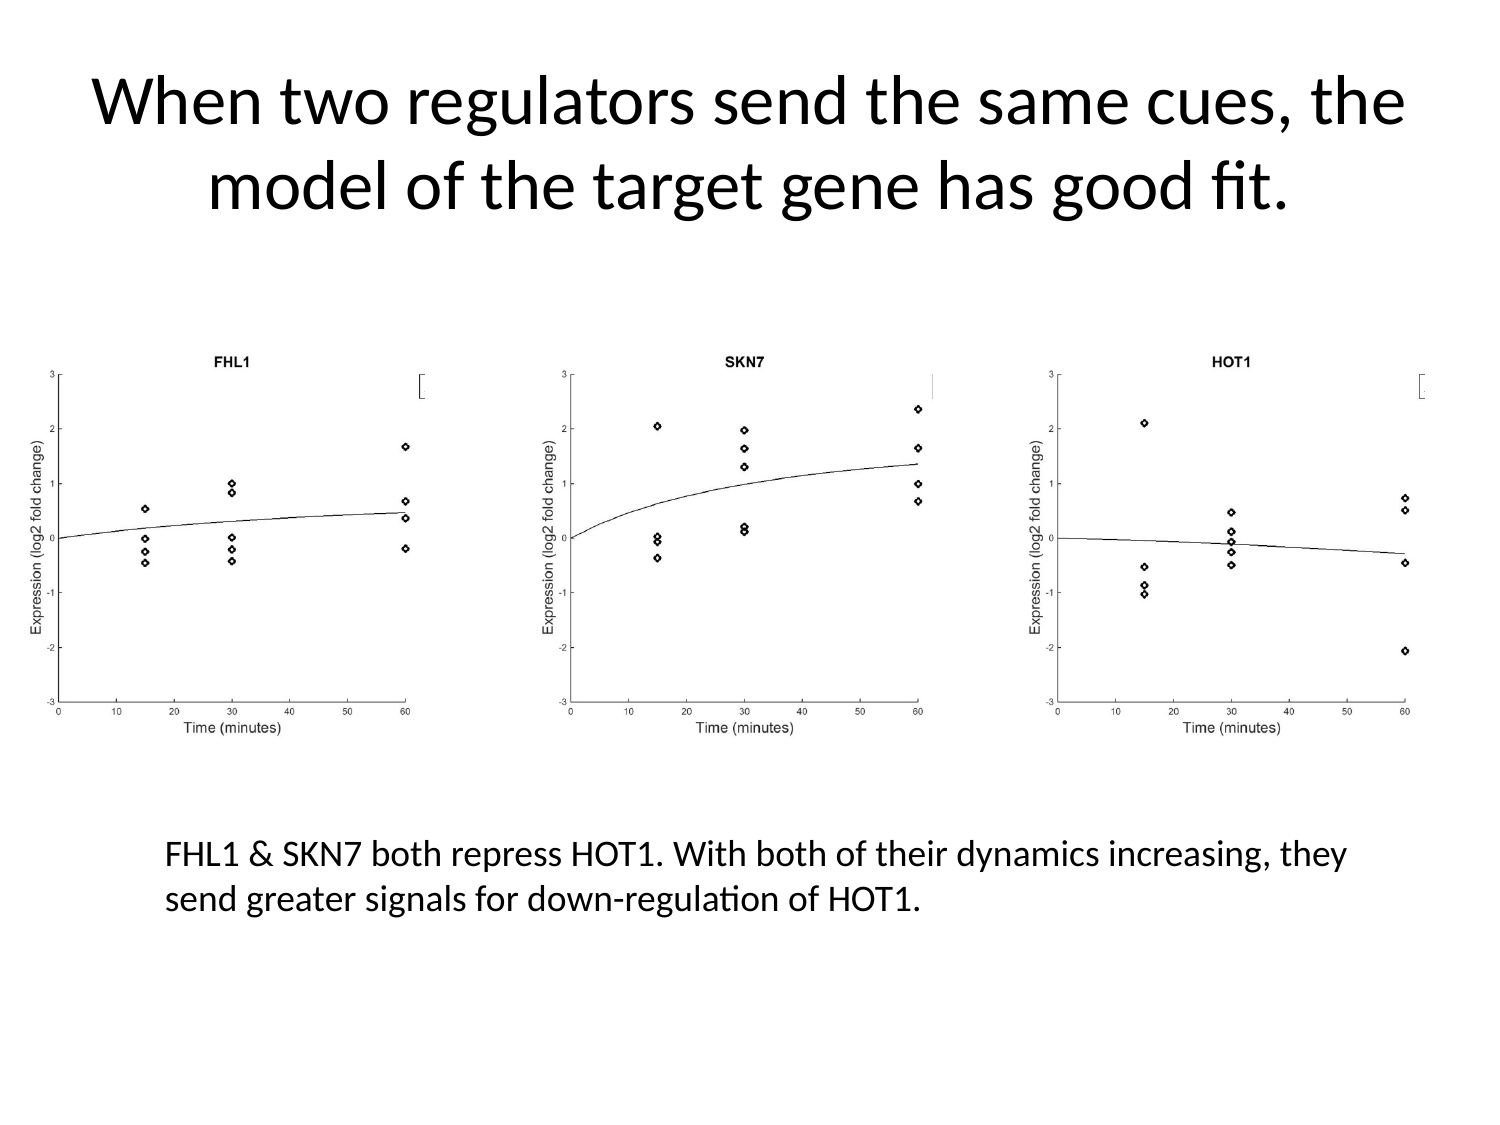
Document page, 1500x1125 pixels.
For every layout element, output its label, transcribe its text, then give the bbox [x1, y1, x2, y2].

picture [0, 344, 426, 746]
title When two regulators send the same cues, the model of the target gene has good fit. [0, 45, 1500, 233]
picture [512, 344, 933, 746]
picture [999, 344, 1426, 746]
text_box FHL1 & SKN7 both repress HOT1. With both of their dynamics increasing, they send greater signals for down-regulation of HOT1. [150, 821, 1400, 927]
